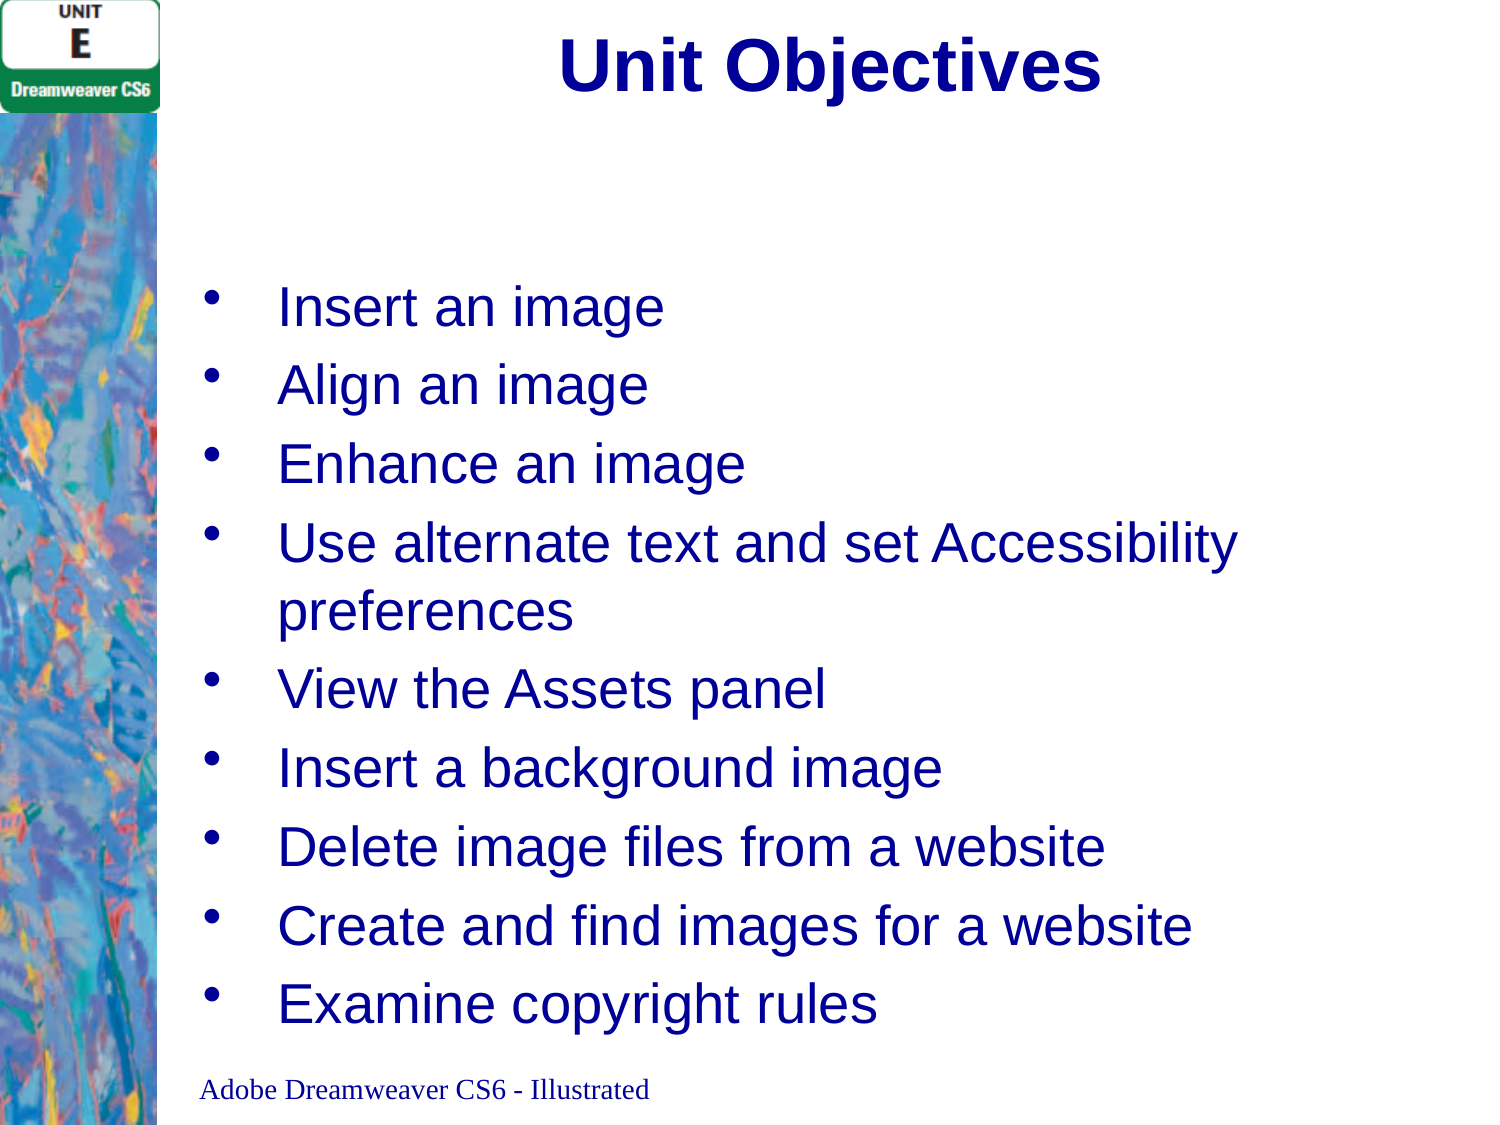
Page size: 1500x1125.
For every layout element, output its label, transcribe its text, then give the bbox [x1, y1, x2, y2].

picture [0, 0, 160, 1125]
footer Adobe Dreamweaver CS6 - Illustrated [183, 1062, 1147, 1125]
title Unit Objectives [161, 0, 1500, 125]
list Insert an image Align an image Enhance an image Use alternate text and set Accessibility preferences View the Assets panel Insert a background image Delete image files from a website Create and find images for a website Examine copyright rules [187, 262, 1402, 1101]
